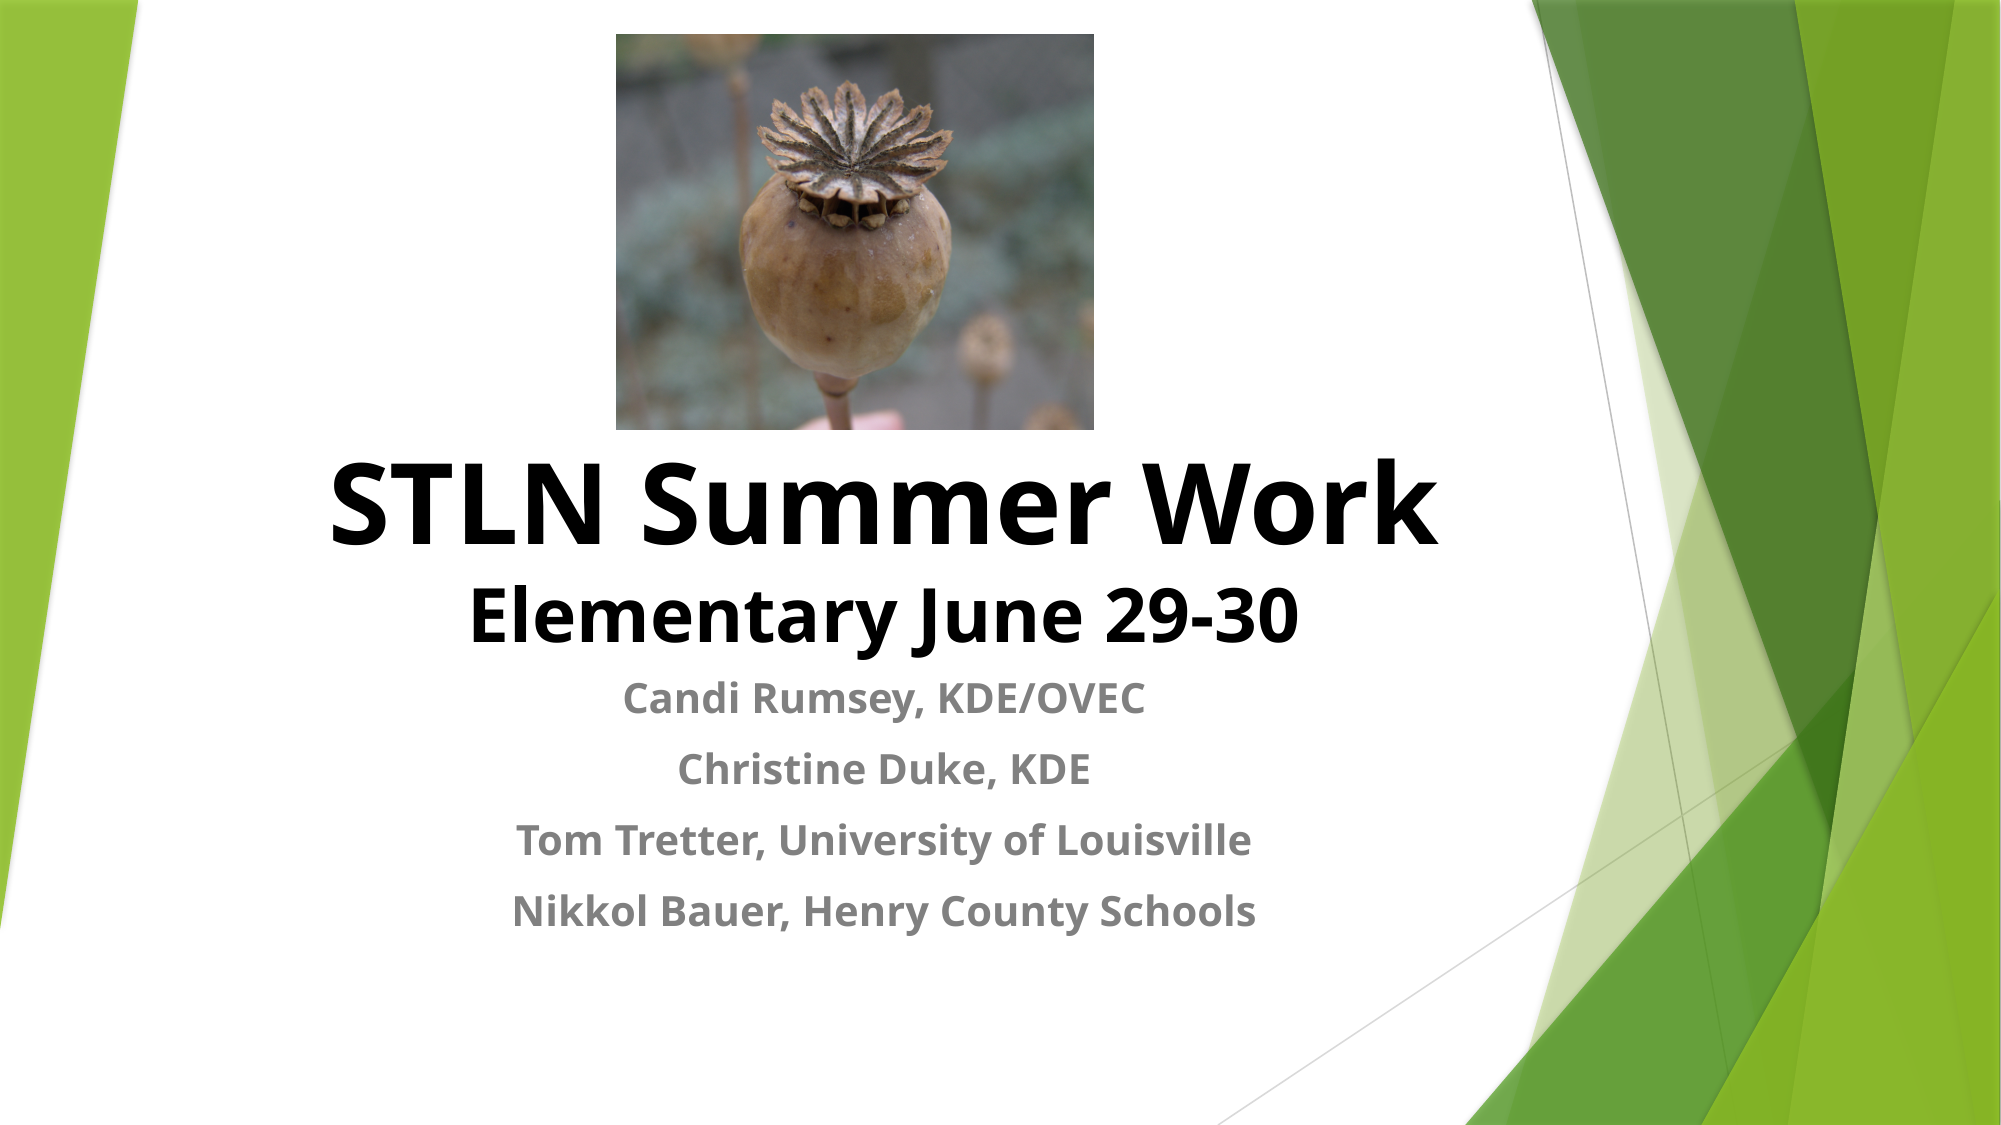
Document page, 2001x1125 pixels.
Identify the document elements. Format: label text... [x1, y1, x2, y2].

title STLN Summer Work Elementary June 29-30 [247, 16, 1522, 664]
subtitle Candi Rumsey, KDE/OVEC Christine Duke, KDE Tom Tretter, University of Louisville Nikkol Bauer, Henry County Schools [247, 664, 1522, 934]
picture [615, 34, 1095, 430]
